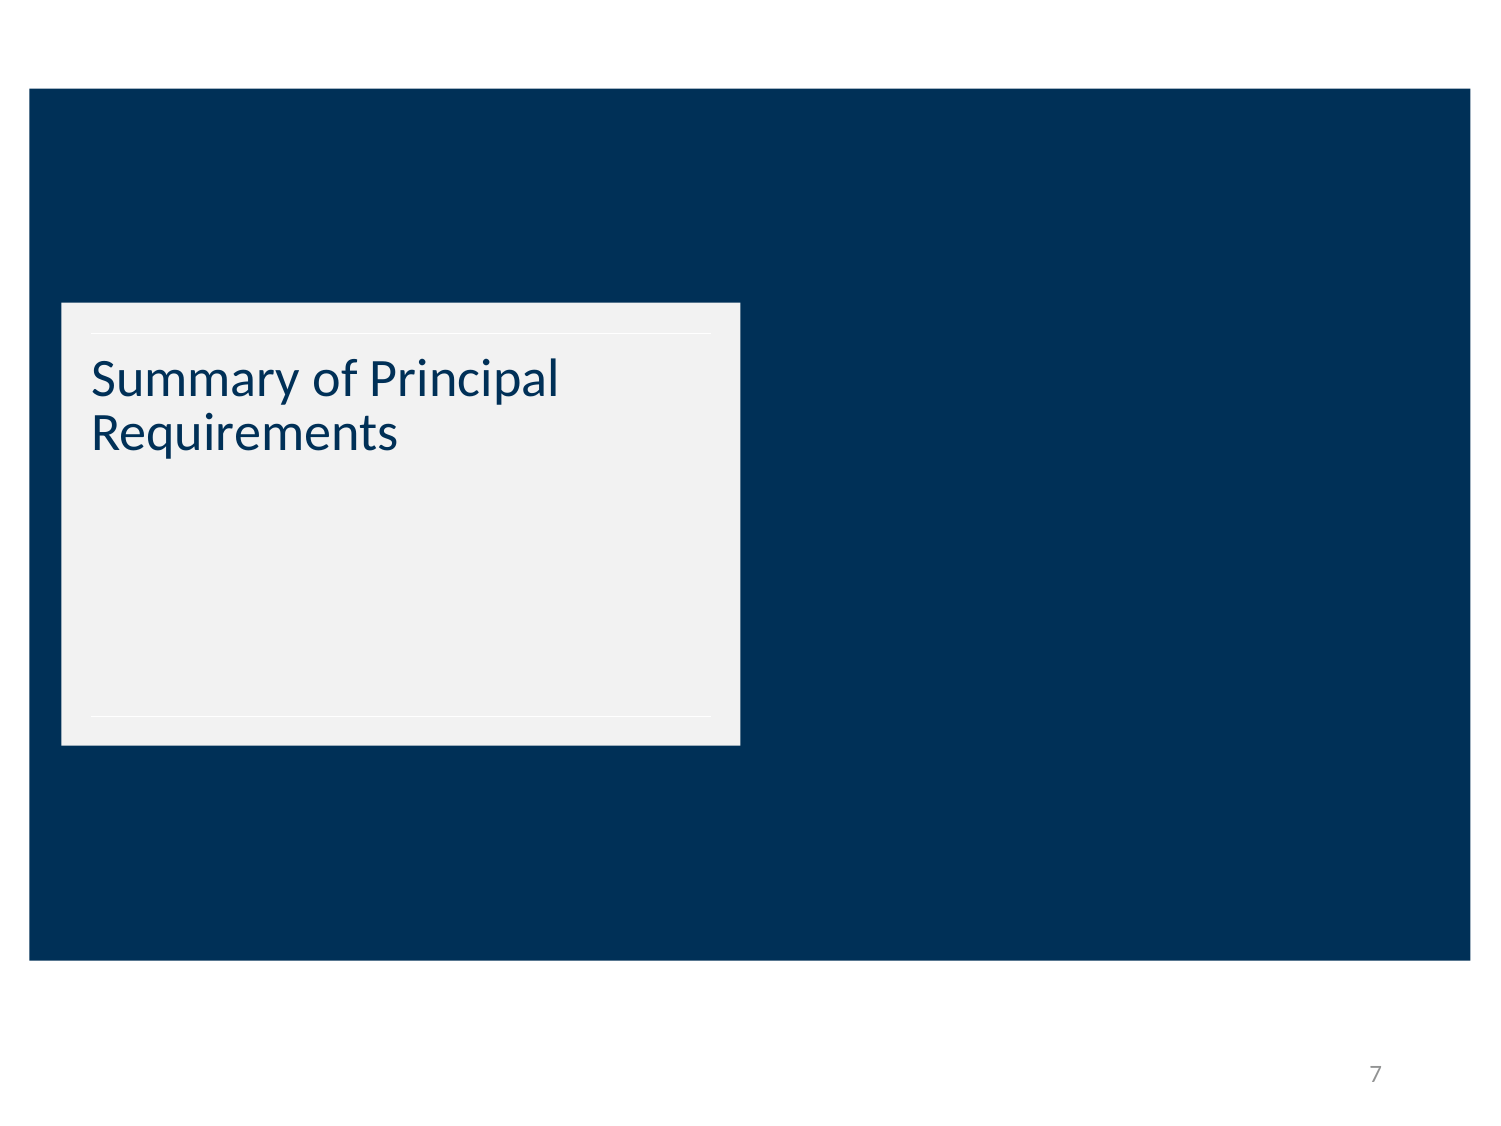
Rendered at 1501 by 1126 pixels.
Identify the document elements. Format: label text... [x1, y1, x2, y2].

slide_number 7 [1059, 1042, 1398, 1103]
title Summary of Principal Requirements [90, 353, 711, 696]
